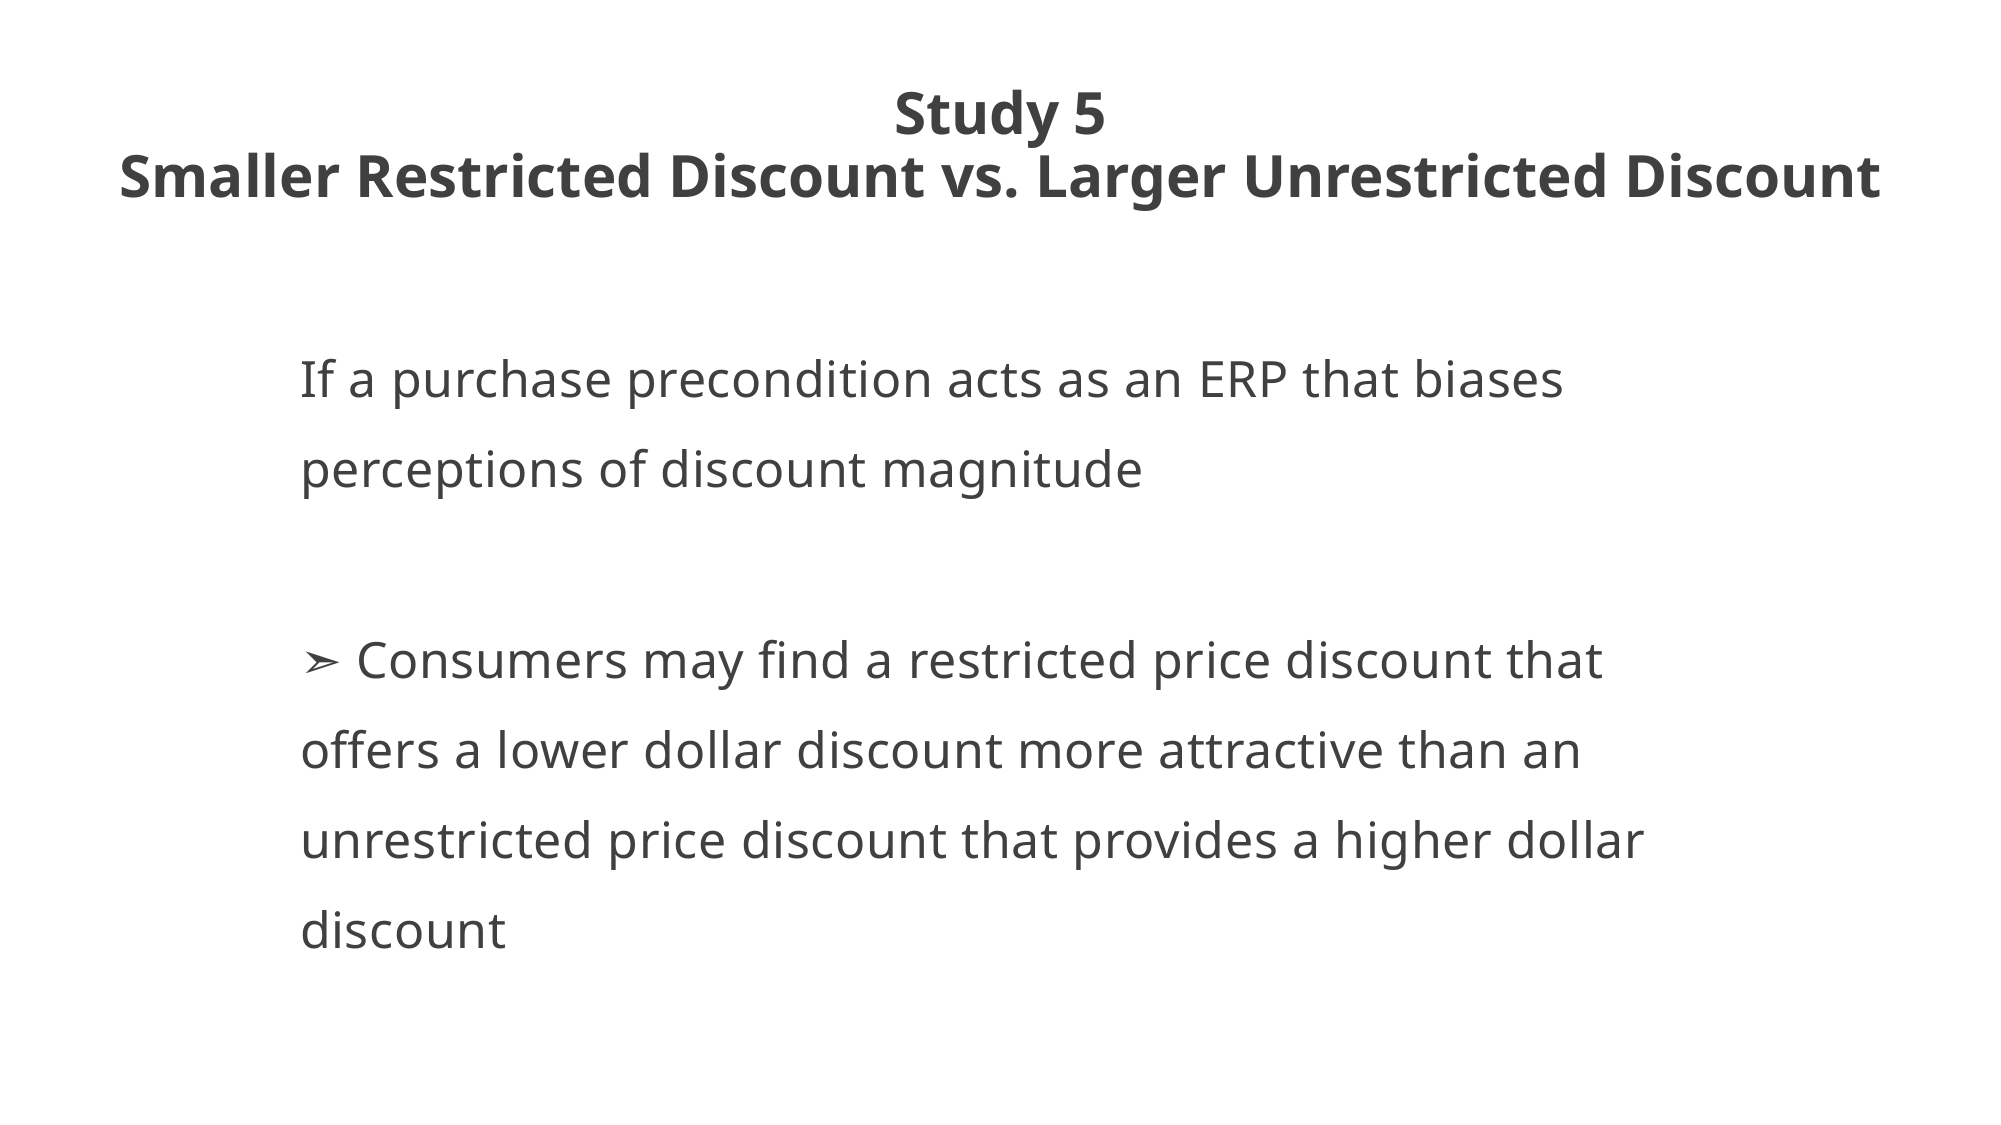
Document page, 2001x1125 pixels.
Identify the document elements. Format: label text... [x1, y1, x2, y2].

title Study 5 Smaller Restricted Discount vs. Larger Unrestricted Discount [75, 51, 1925, 242]
text_box If a purchase precondition acts as an ERP that biases perceptions of discount magnitude ➣ Consumers may find a restricted price discount that offers a lower dollar discount more attractive than an unrestricted price discount that provides a higher dollar discount [289, 312, 1711, 1125]
